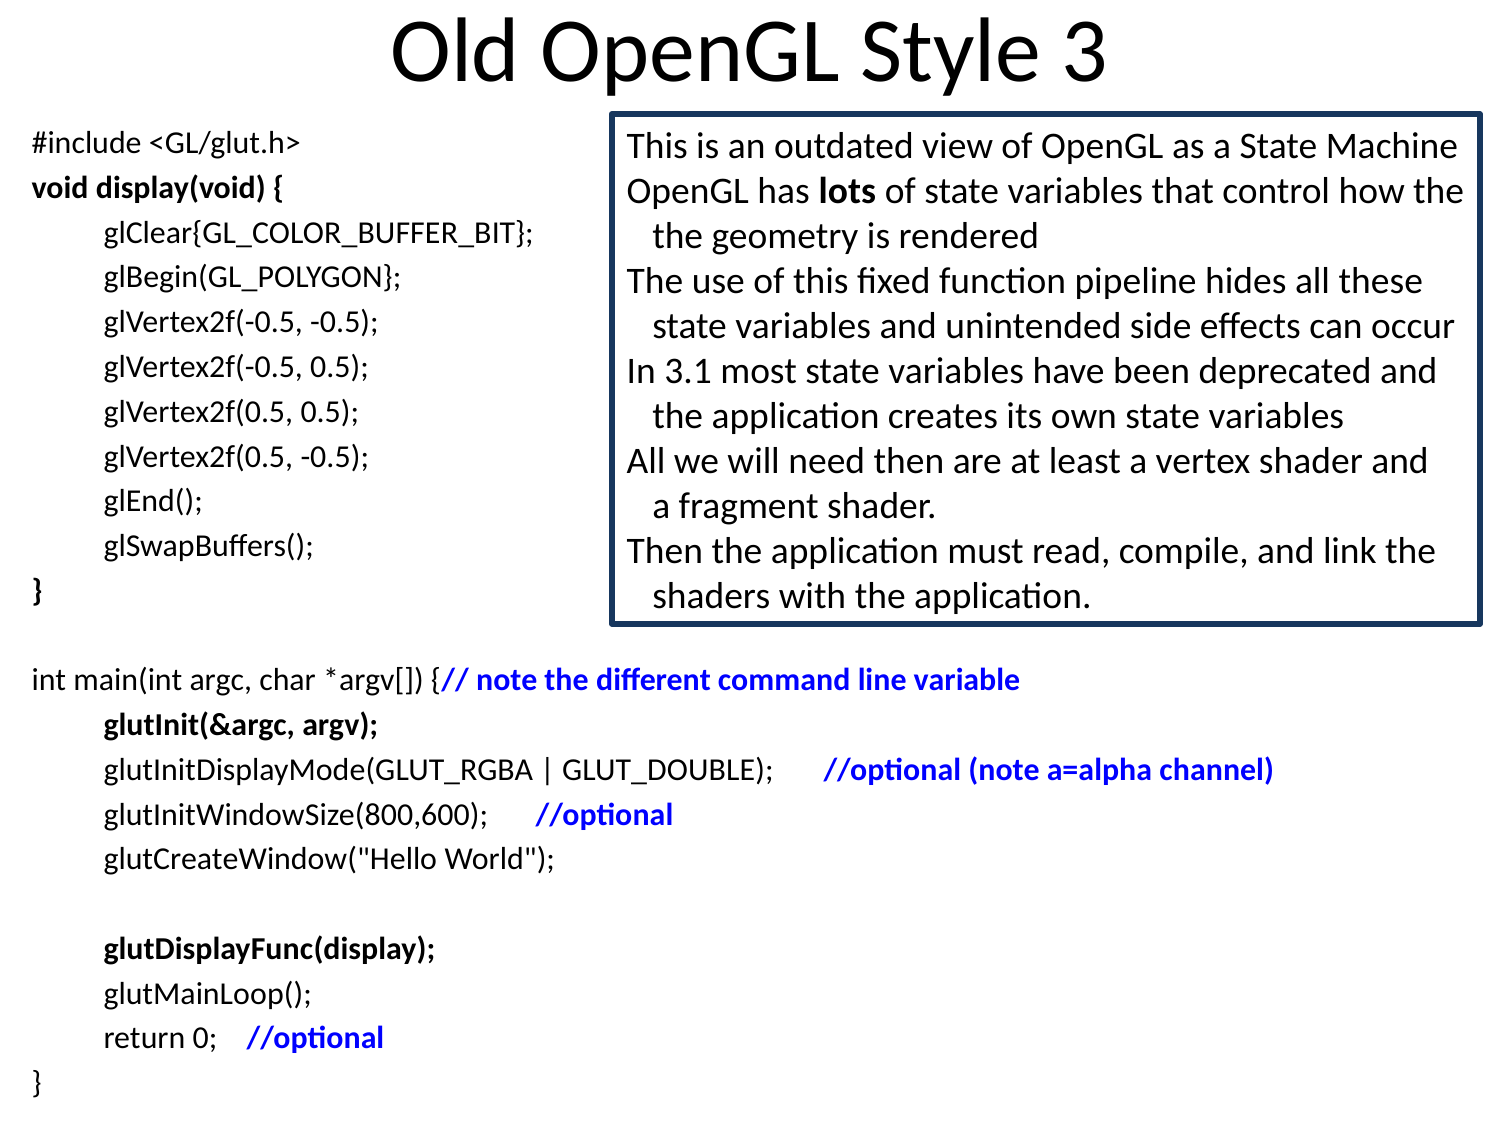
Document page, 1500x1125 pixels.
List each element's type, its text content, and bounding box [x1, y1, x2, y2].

list #include <GL/glut.h> void display(void) { glClear{GL_COLOR_BUFFER_BIT}; glBegin(GL_POLYGON}; glVertex2f(-0.5, -0.5); glVertex2f(-0.5, 0.5); glVertex2f(0.5, 0.5); glVertex2f(0.5, -0.5); glEnd(); glSwapBuffers(); } int main(int argc, char *argv[]) {// note the different command line variable glutInit(&argc, argv); glutInitDisplayMode(GLUT_RGBA | GLUT_DOUBLE); //optional (note a=alpha channel) glutInitWindowSize(800,600); //optional glutCreateWindow("Hello World"); glutDisplayFunc(display); glutMainLoop(); return 0; //optional } [16, 114, 1500, 1112]
text_box This is an outdated view of OpenGL as a State Machine OpenGL has lots of state variables that control how the the geometry is rendered The use of this fixed function pipeline hides all these state variables and unintended side effects can occur In 3.1 most state variables have been deprecated and the application creates its own state variables All we will need then are at least a vertex shader and a fragment shader. Then the application must read, compile, and link the shaders with the application. [611, 114, 1480, 624]
title Old OpenGL Style 3 [75, 0, 1425, 114]
